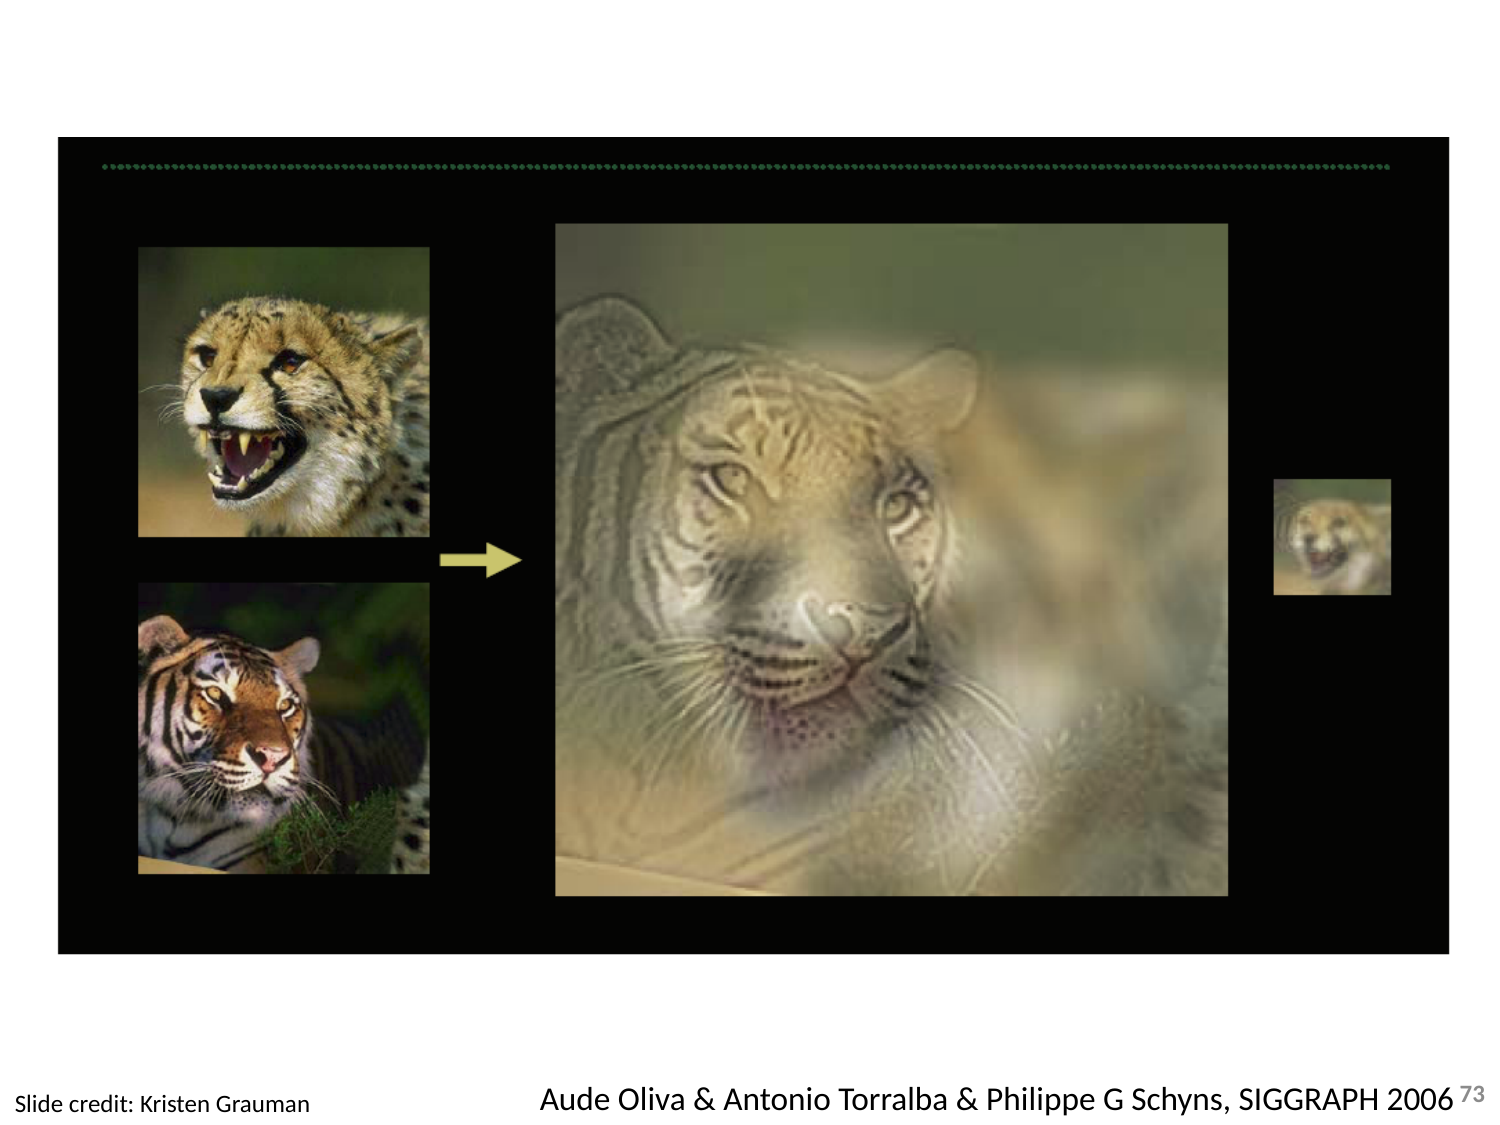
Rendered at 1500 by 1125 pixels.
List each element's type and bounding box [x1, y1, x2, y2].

picture [35, 136, 1461, 956]
slide_number [1149, 1062, 1500, 1123]
text_box [525, 1069, 1500, 1125]
text_box [0, 1079, 413, 1125]
